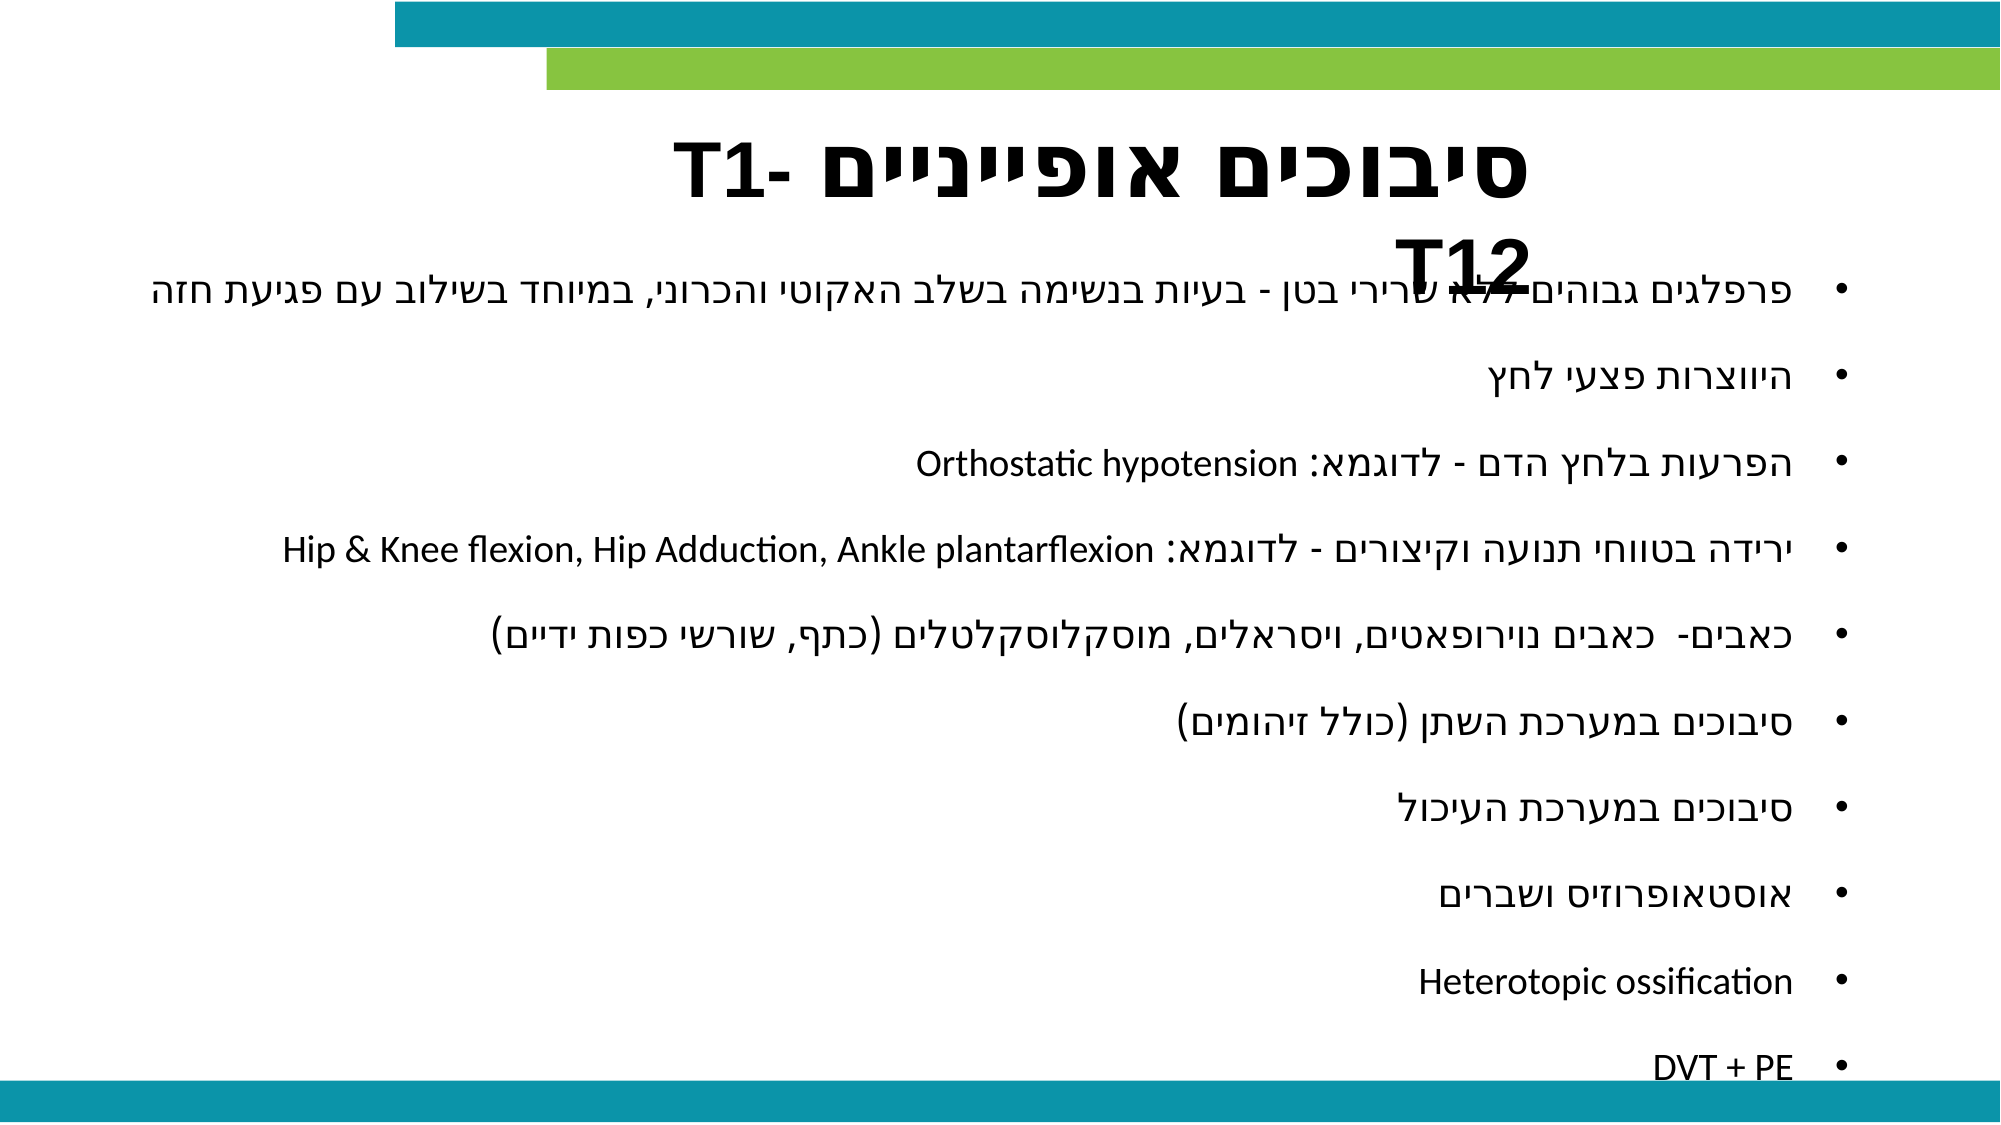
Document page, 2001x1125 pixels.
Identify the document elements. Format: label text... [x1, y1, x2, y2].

text_box [546, 47, 2000, 91]
text_box פרפלגים גבוהים ללא שרירי בטן - בעיות בנשימה בשלב האקוטי והכרוני, במיוחד בשילוב עם פגיעת חזה היווצרות פצעי לחץ הפרעות בלחץ הדם - לדוגמא: Orthostatic hypotension ירידה בטווחי תנועה וקיצורים - לדוגמא: Hip & Knee flexion, Hip Adduction, Ankle plantarflexion כאבים- כאבים נוירופאטים, ויסראלים, מוסקלוסקלטלים (כתף, שורשי כפות ידיים) סיבוכים במערכת השתן (כולל זיהומים) סיבוכים במערכת העיכול אוסטאופרוזיס ושברים Heterotopic ossification DVT + PE [111, 233, 1861, 1102]
text_box [0, 1080, 2000, 1123]
text_box [394, 1, 2000, 48]
text_box סיבוכים אופייניים T1-T12 [546, 98, 1547, 319]
